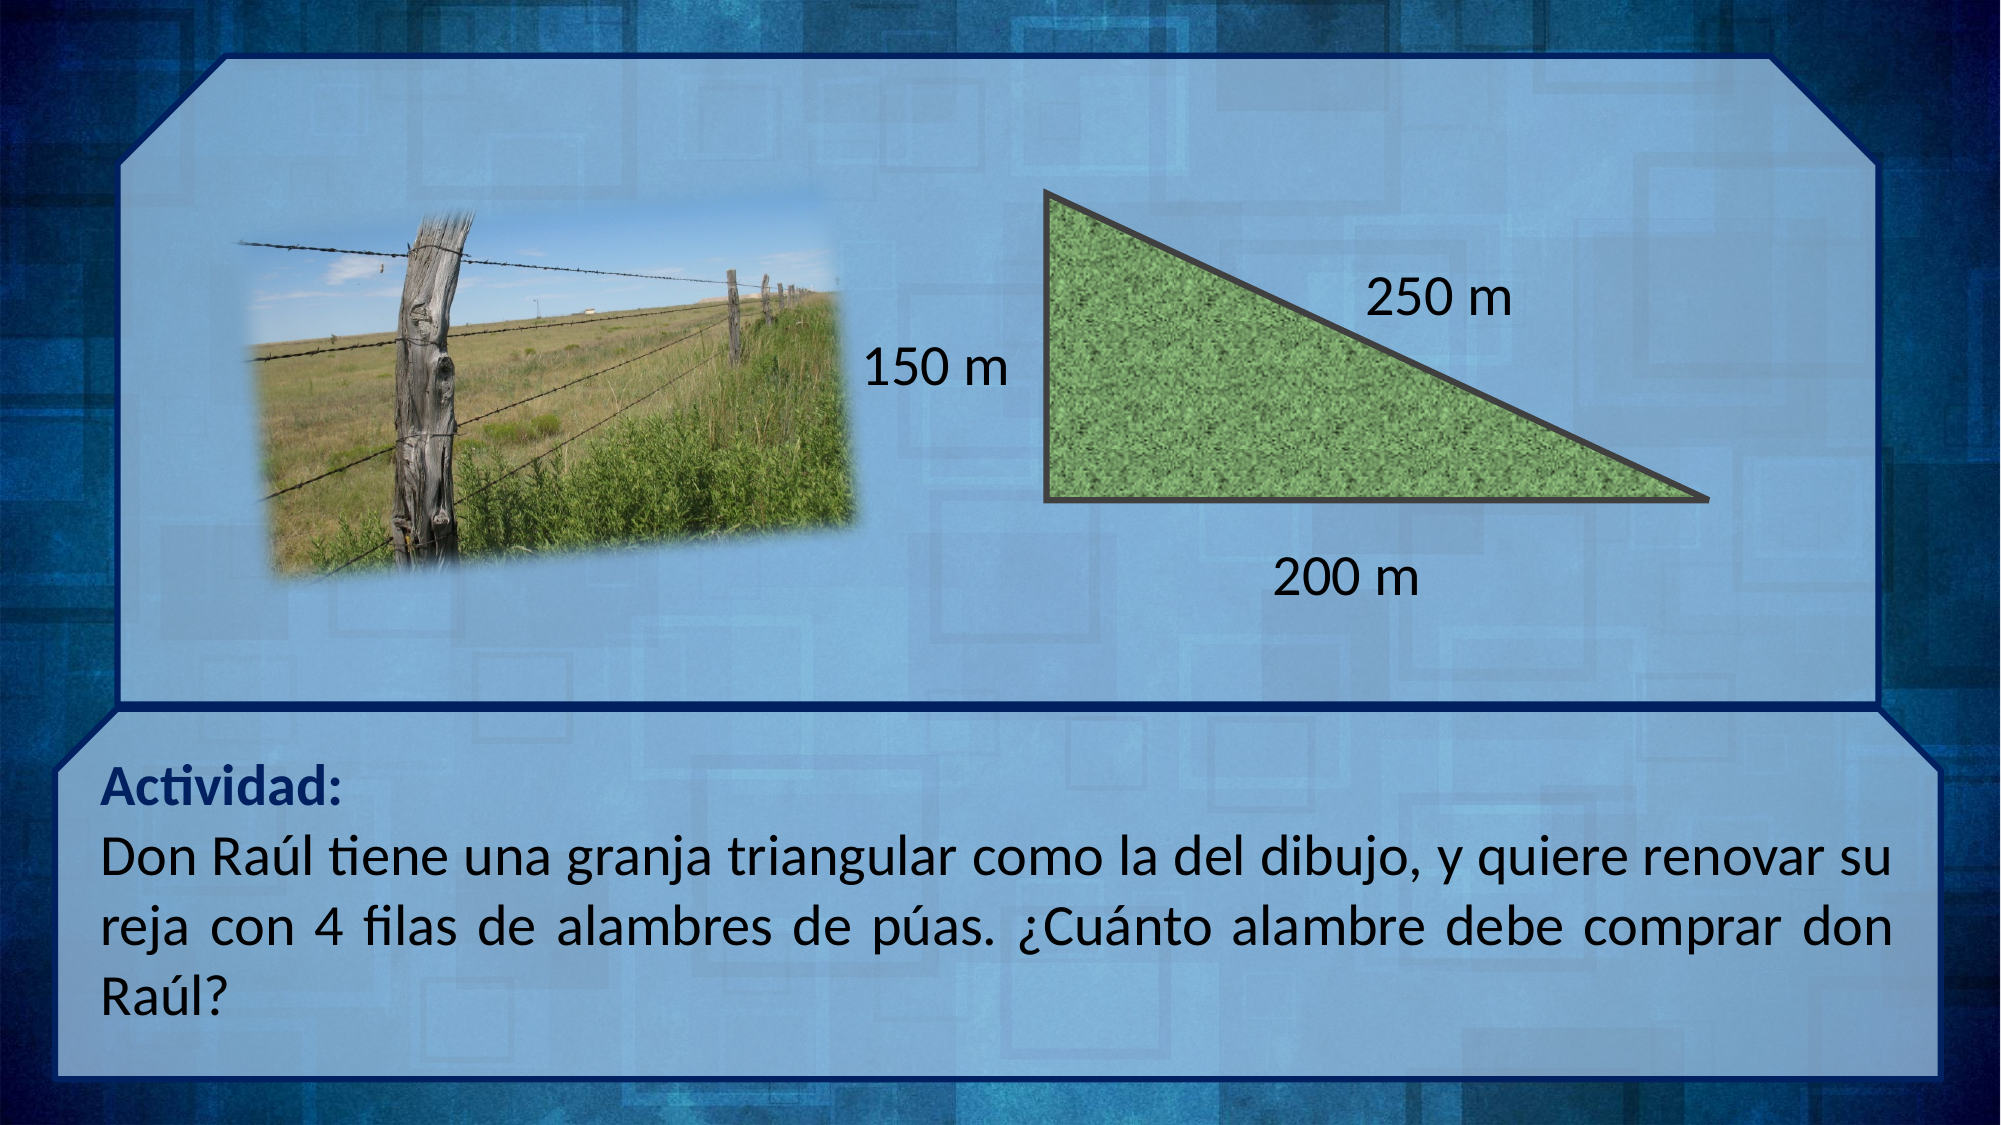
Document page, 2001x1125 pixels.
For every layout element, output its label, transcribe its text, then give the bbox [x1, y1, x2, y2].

text_box 250 m 150 m 200 m [117, 55, 1879, 705]
picture [0, 0, 2001, 1125]
text_box Actividad: Don Raúl tiene una granja triangular como la del dibujo, y quiere renovar su reja con 4 filas de alambres de púas. ¿Cuánto alambre debe comprar don Raúl? [55, 708, 1941, 1080]
text_box [1045, 191, 1710, 502]
